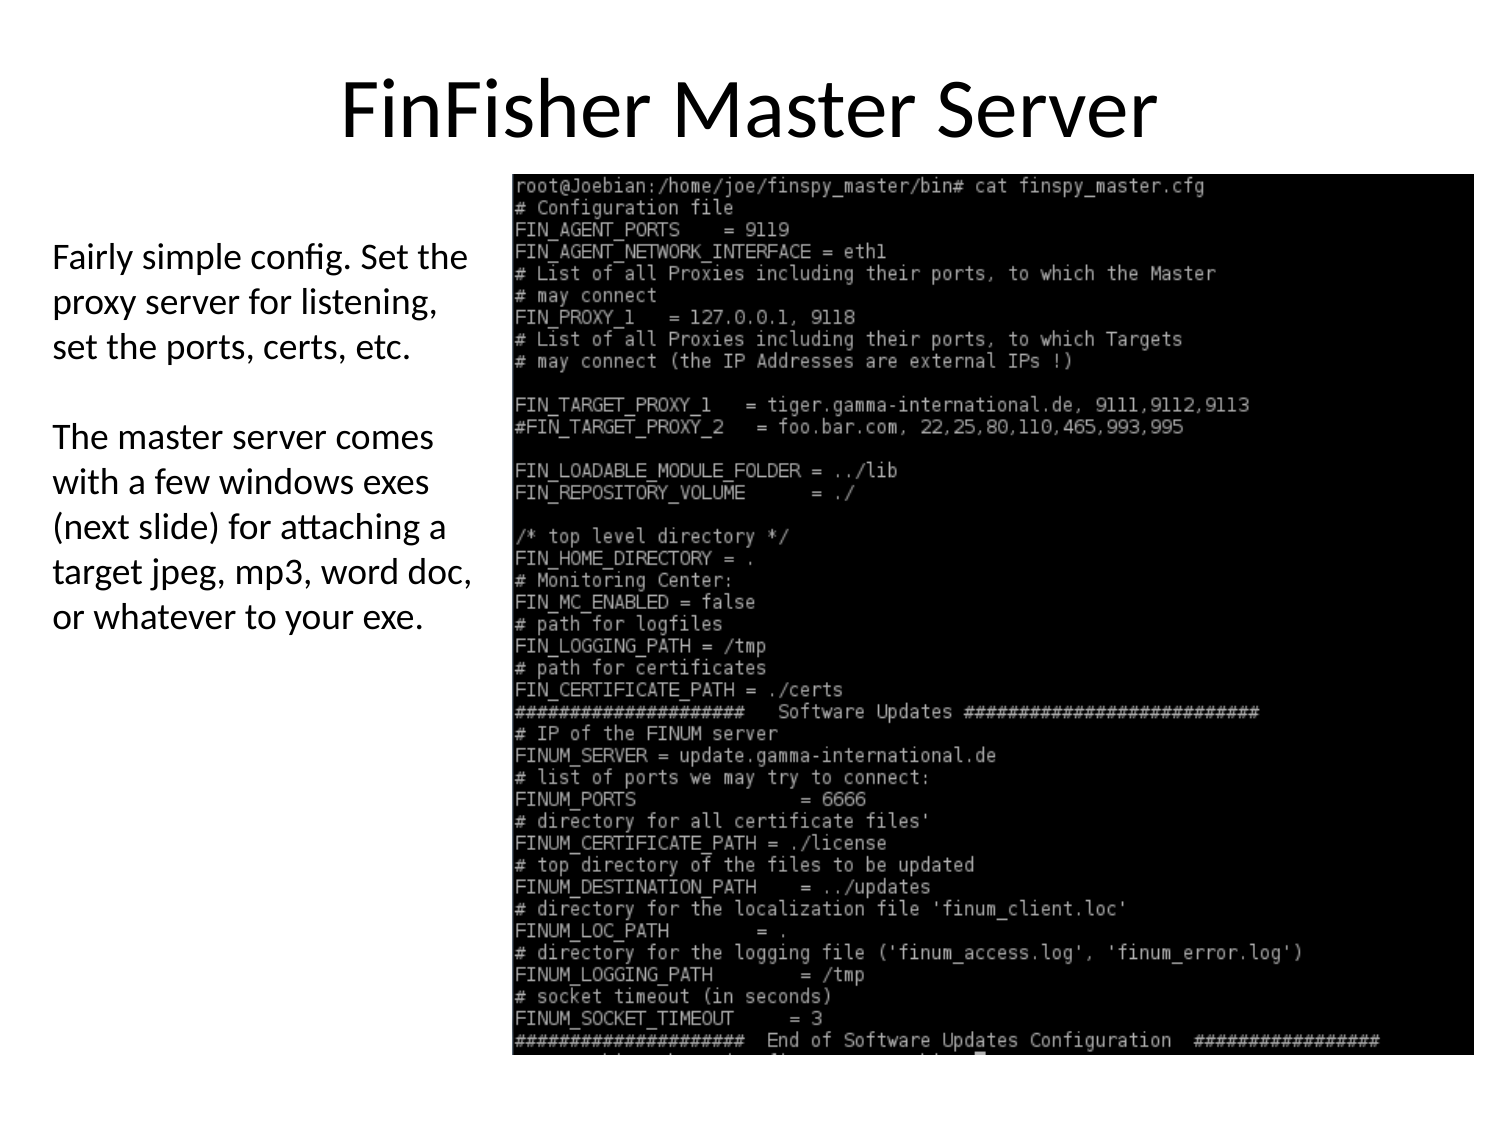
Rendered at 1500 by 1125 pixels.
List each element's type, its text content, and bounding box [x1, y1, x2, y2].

text_box Fairly simple config. Set the proxy server for listening, set the ports, certs, etc. The master server comes with a few windows exes (next slide) for attaching a target jpeg, mp3, word doc, or whatever to your exe. [37, 224, 498, 645]
title FinFisher Master Server [75, 45, 1425, 163]
picture [512, 174, 1474, 1055]
